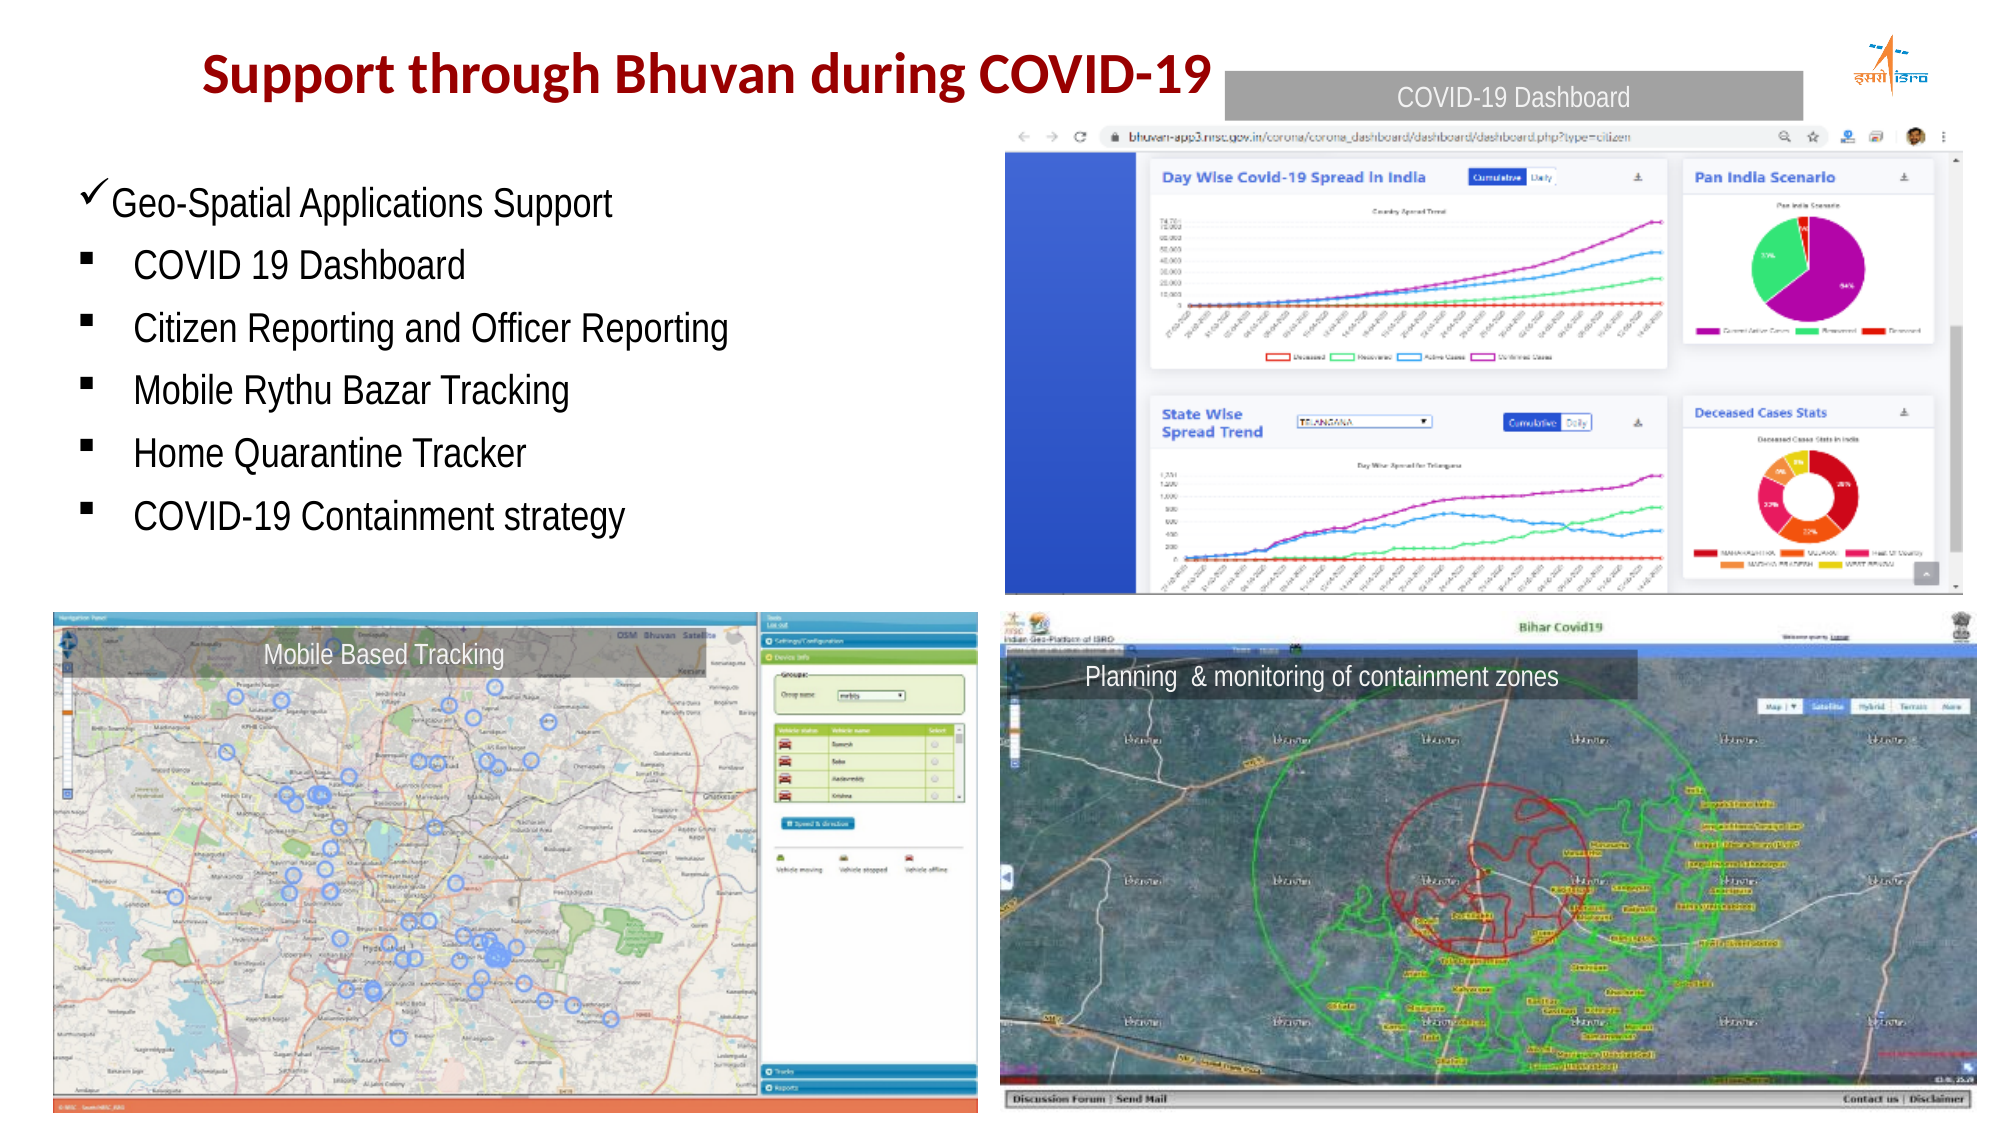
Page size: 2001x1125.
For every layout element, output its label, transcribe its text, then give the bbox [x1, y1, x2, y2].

picture [1000, 611, 1978, 1117]
text_box Geo-Spatial Applications Support COVID 19 Dashboard Citizen Reporting and Officer Reporting Mobile Rythu Bazar Tracking Home Quarantine Tracker COVID-19 Containment strategy [62, 168, 938, 546]
picture [1005, 123, 1964, 595]
picture [52, 612, 978, 1113]
picture [1849, 32, 1933, 101]
text_box COVID-19 Dashboard [1224, 70, 1804, 121]
text_box Support through Bhuvan during COVID-19 [187, 28, 1688, 113]
